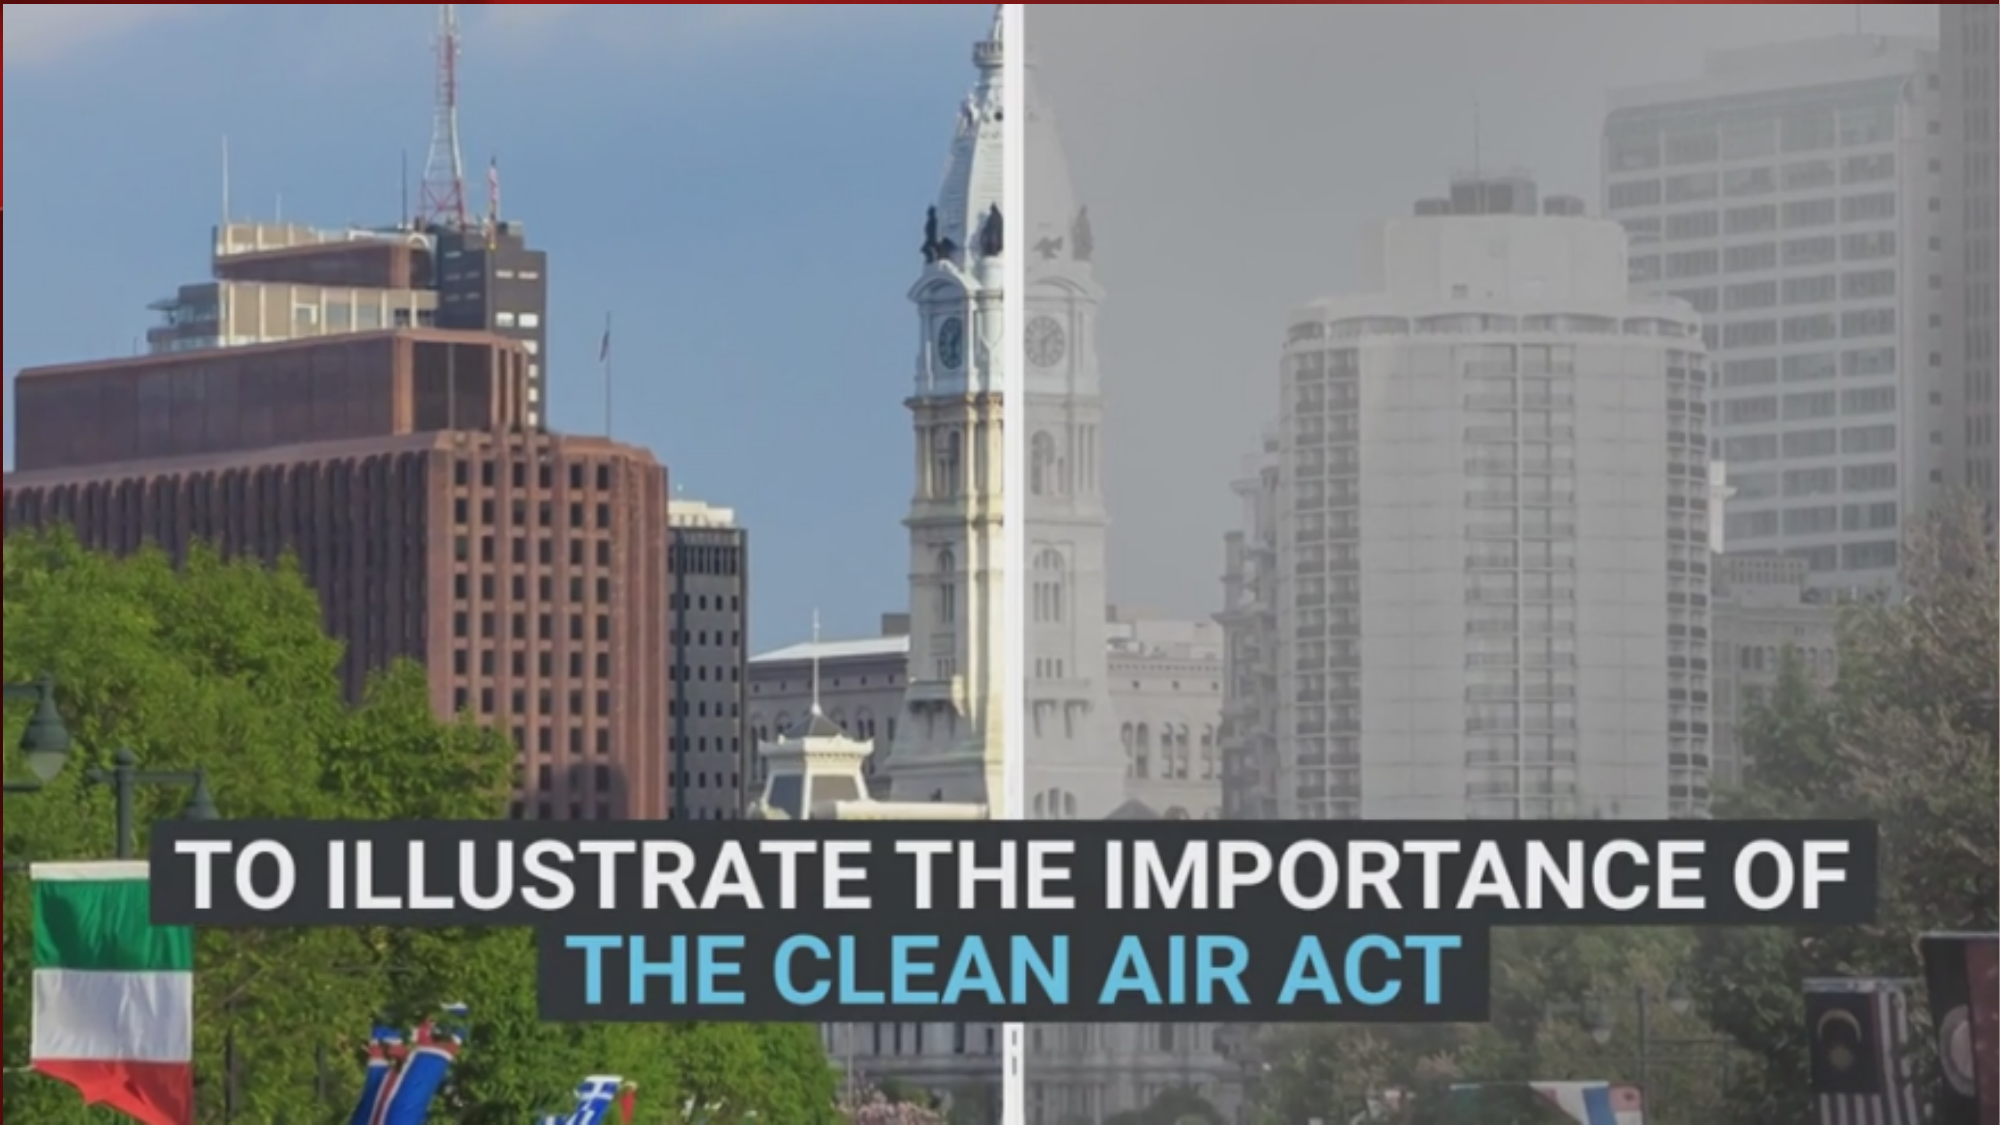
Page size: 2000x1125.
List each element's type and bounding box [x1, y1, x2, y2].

list [3, 3, 2000, 1125]
picture [0, 0, 2000, 1125]
